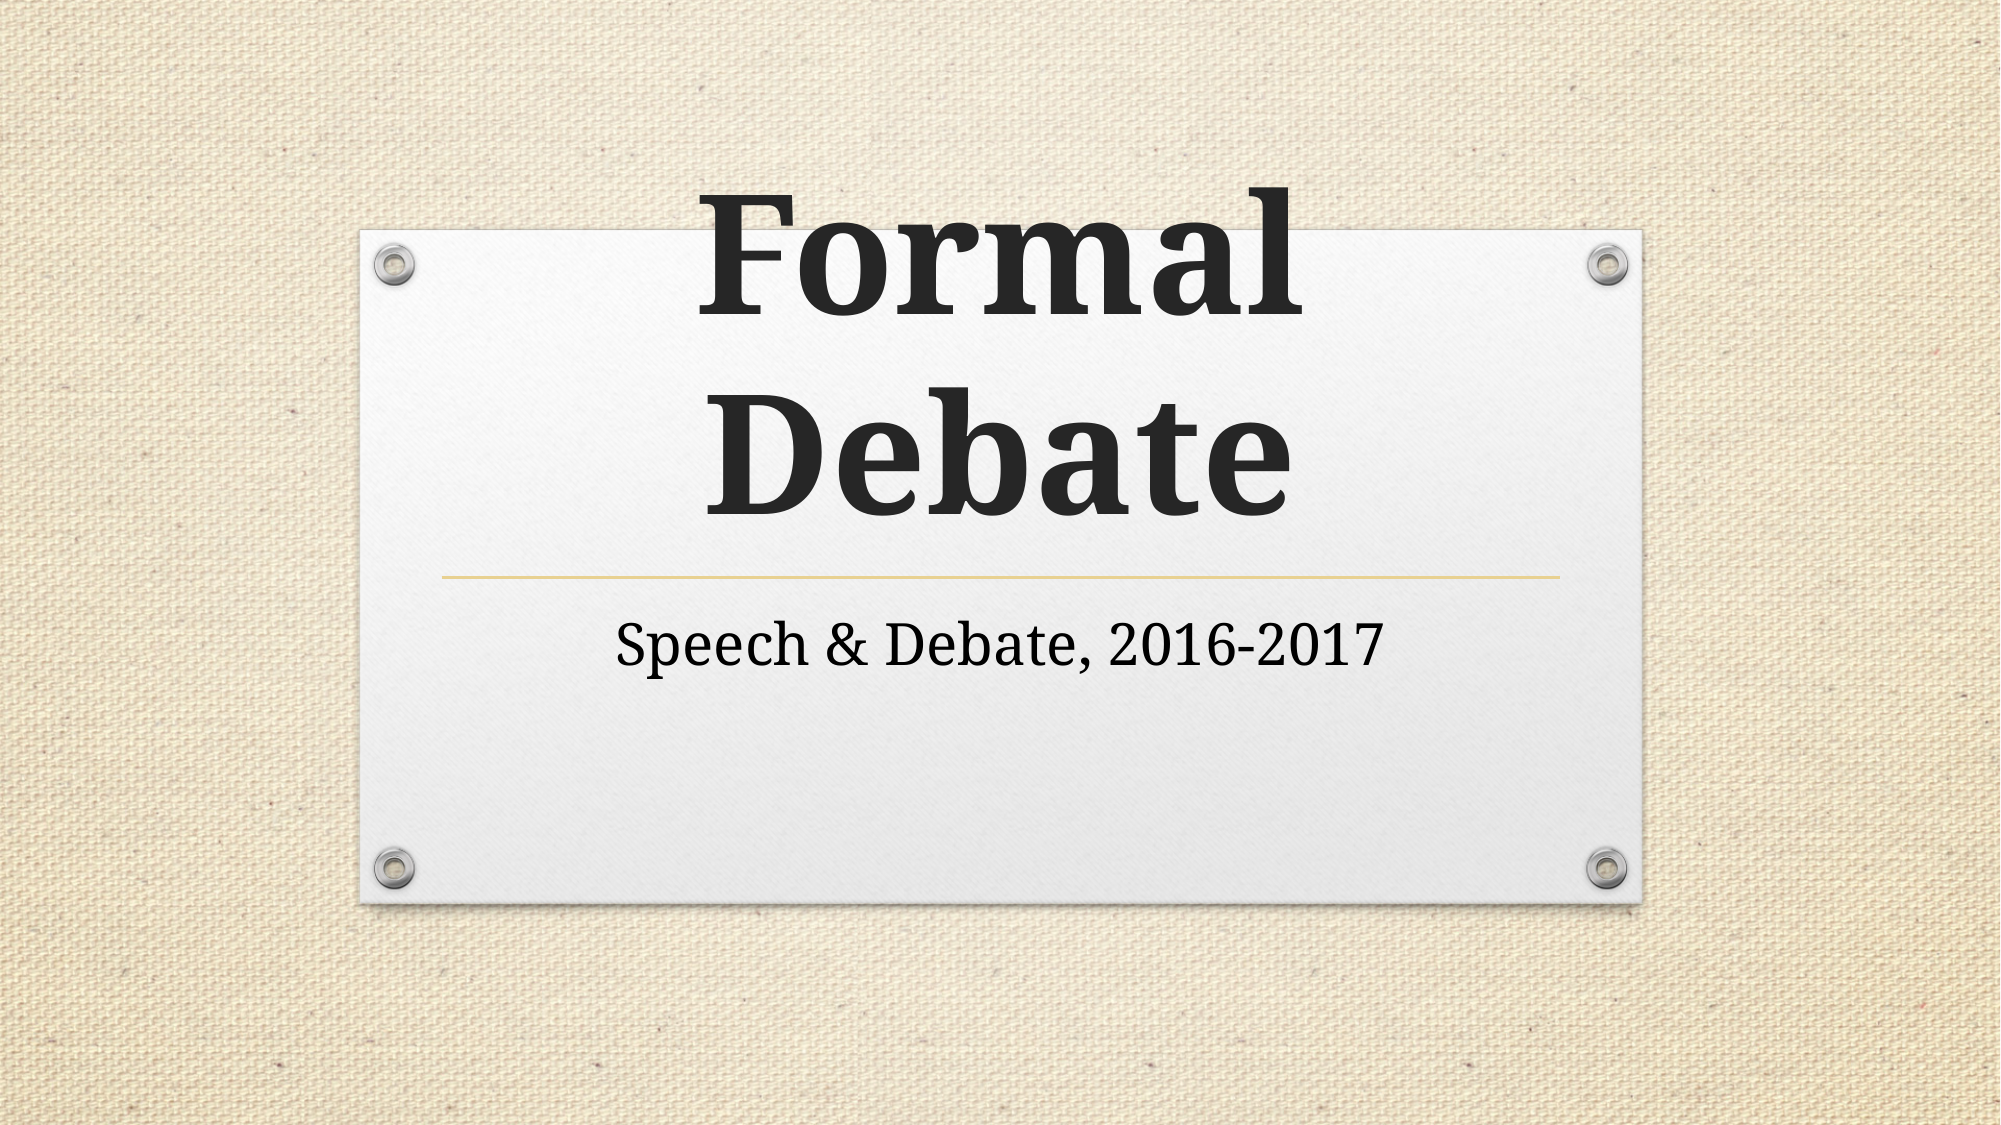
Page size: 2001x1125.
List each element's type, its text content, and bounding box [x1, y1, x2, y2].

title Formal Debate [441, 306, 1560, 556]
picture [0, 0, 2001, 1125]
subtitle Speech & Debate, 2016-2017 [441, 600, 1560, 817]
